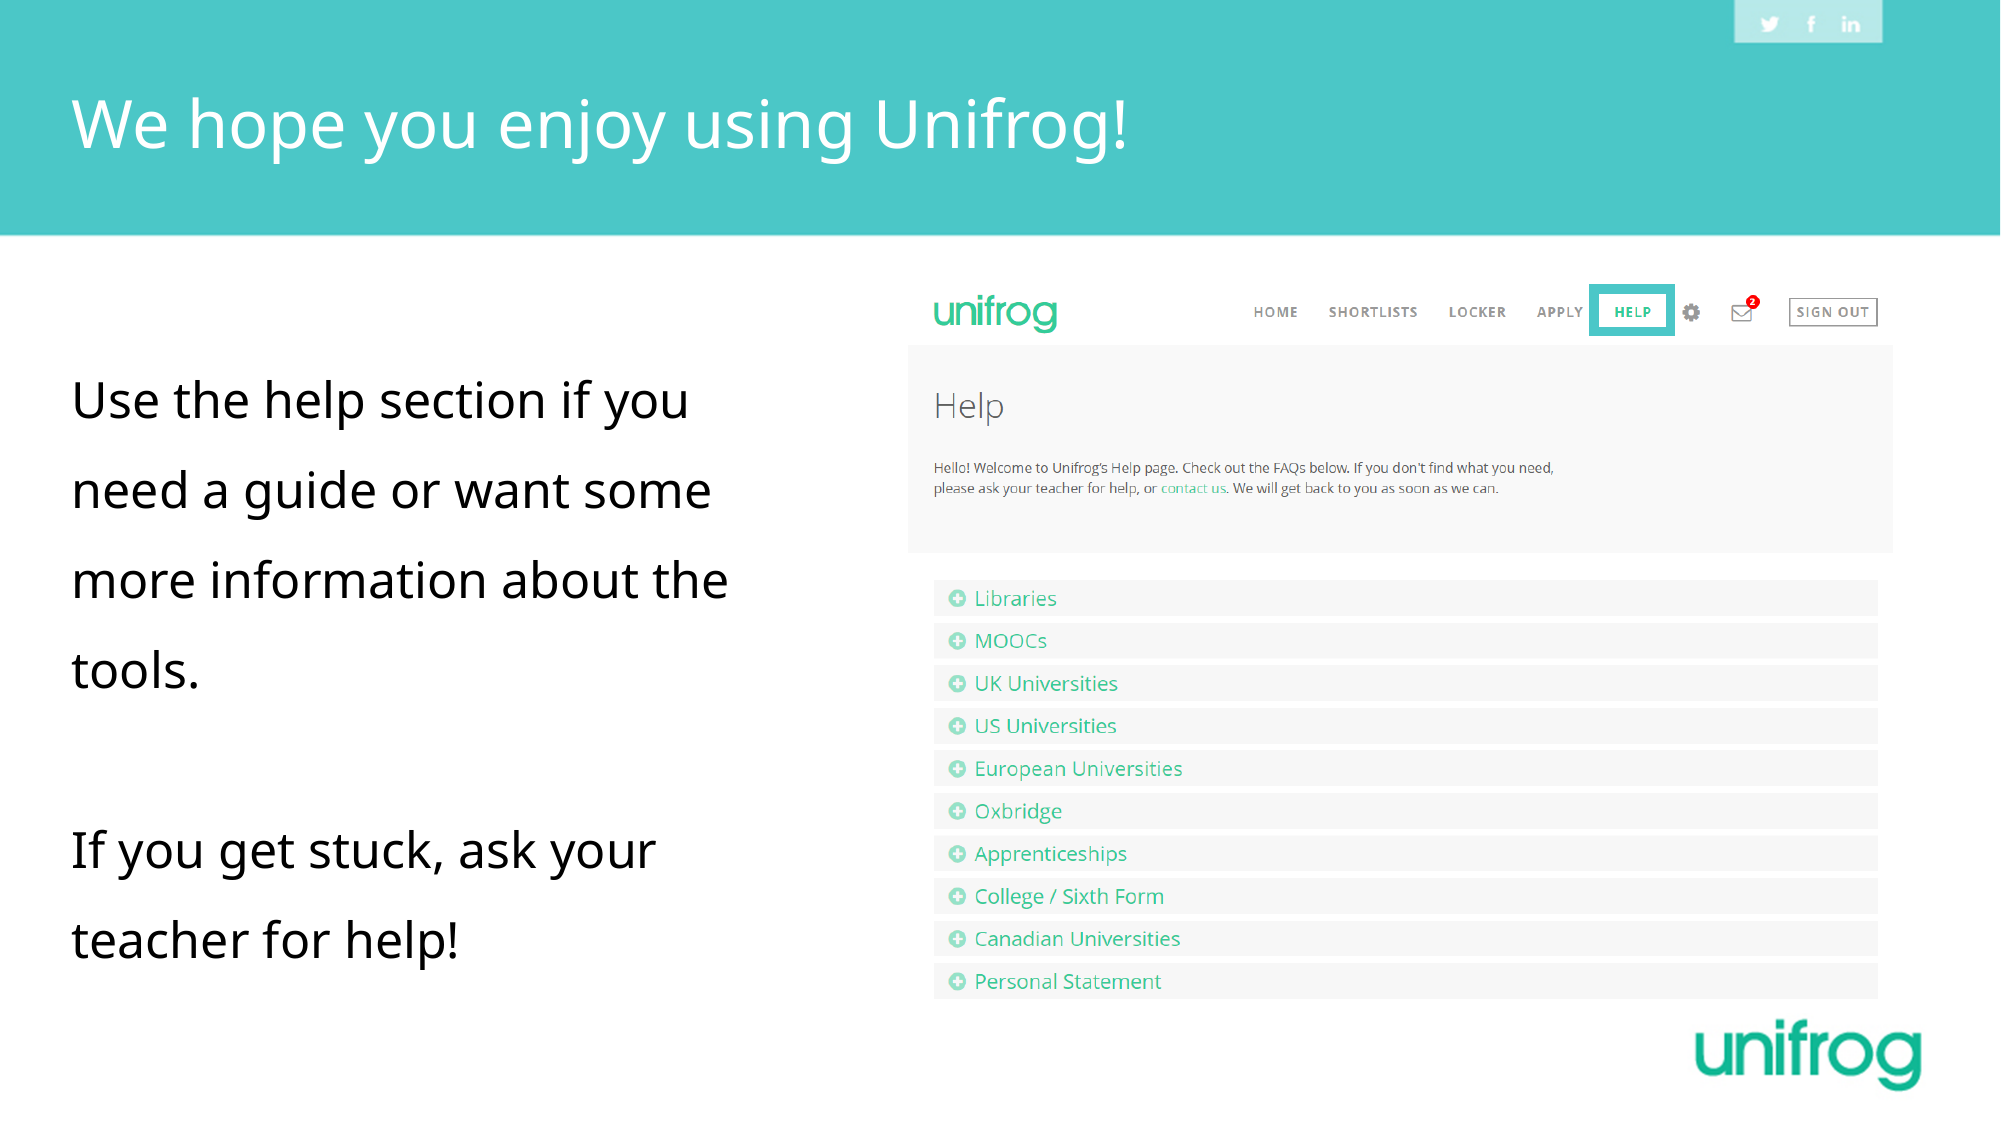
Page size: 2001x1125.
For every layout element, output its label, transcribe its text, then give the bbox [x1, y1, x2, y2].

picture [0, 0, 2001, 1125]
text_box Use the help section if you need a guide or want some more information about the tools. If you get stuck, ask your teacher for help! [56, 331, 784, 977]
text_box We hope you enjoy using Unifrog! [56, 74, 1516, 169]
